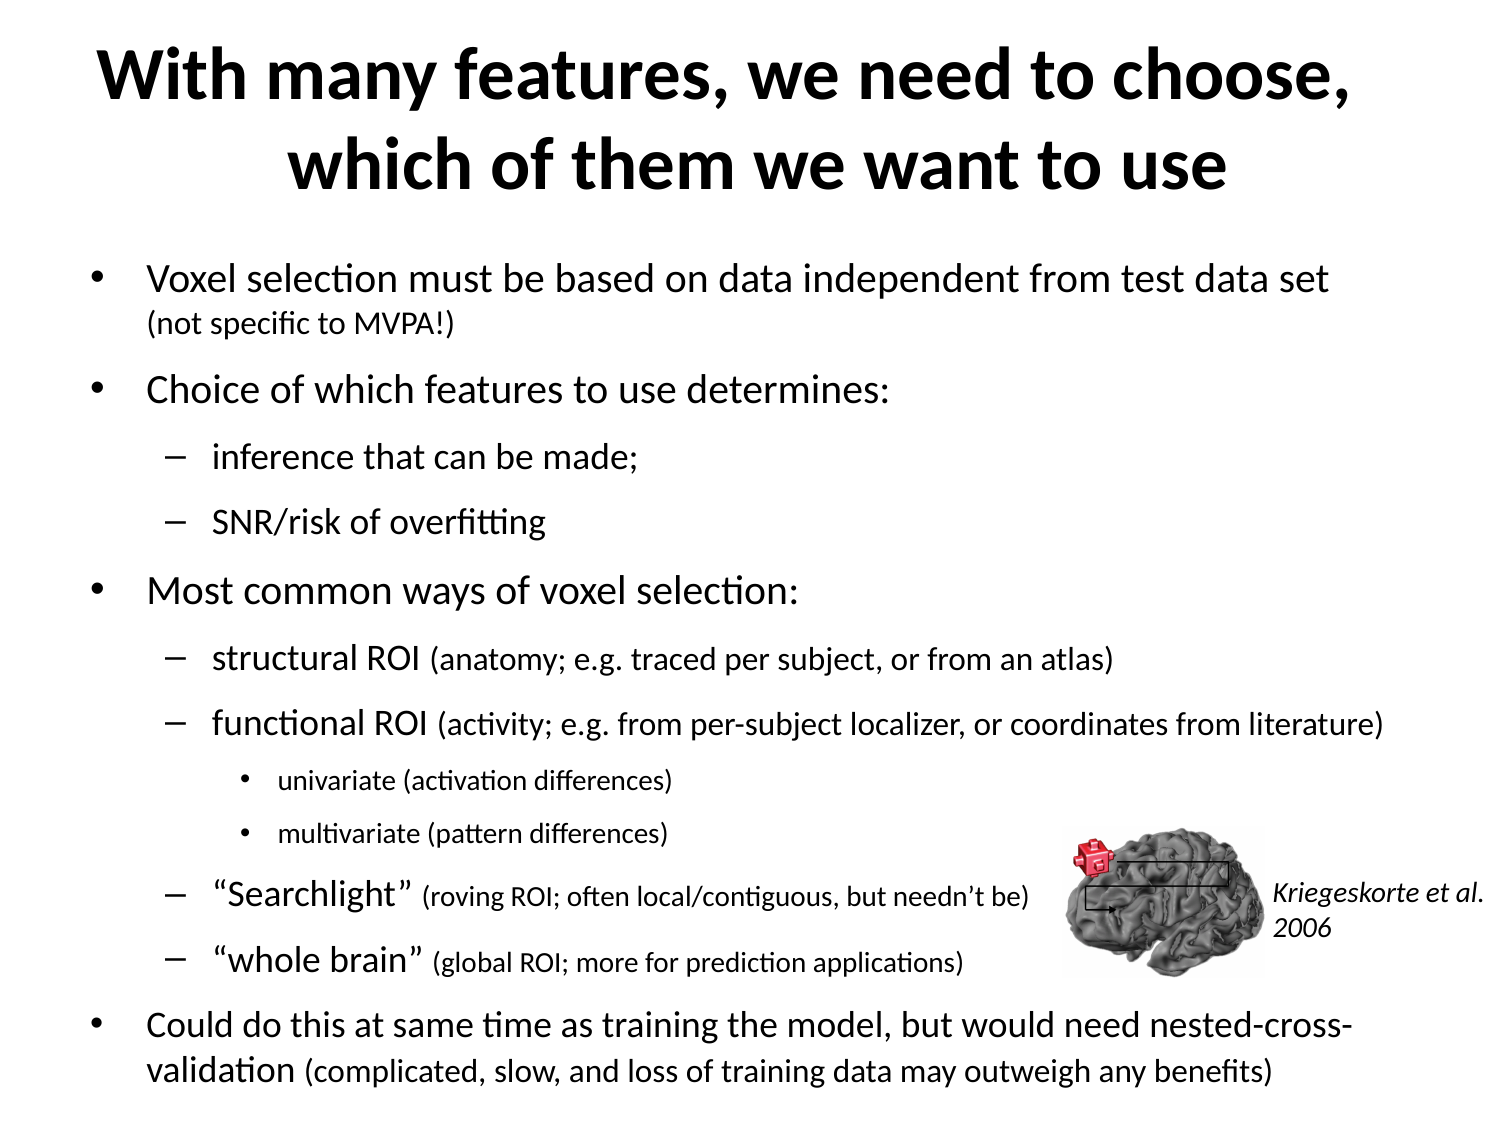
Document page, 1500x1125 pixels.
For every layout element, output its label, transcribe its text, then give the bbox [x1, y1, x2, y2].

title With many features, we need to choose, which of them we want to use [75, 45, 1425, 185]
list Voxel selection must be based on data independent from test data set (not specific to MVPA!) Choice of which features to use determines: inference that can be made; SNR/risk of overfitting Most common ways of voxel selection: structural ROI (anatomy; e.g. traced per subject, or from an atlas) functional ROI (activity; e.g. from per-subject localizer, or coordinates from literature) univariate (activation differences) multivariate (pattern differences) “Searchlight” (roving ROI; often local/contiguous, but needn’t be) “whole brain” (global ROI; more for prediction applications) Could do this at same time as training the model, but would need nested-cross-validation (complicated, slow, and loss of training data may outweigh any benefits) [75, 243, 1500, 1118]
picture [1062, 826, 1265, 978]
text_box Kriegeskorte et al. 2006 [1269, 866, 1500, 952]
